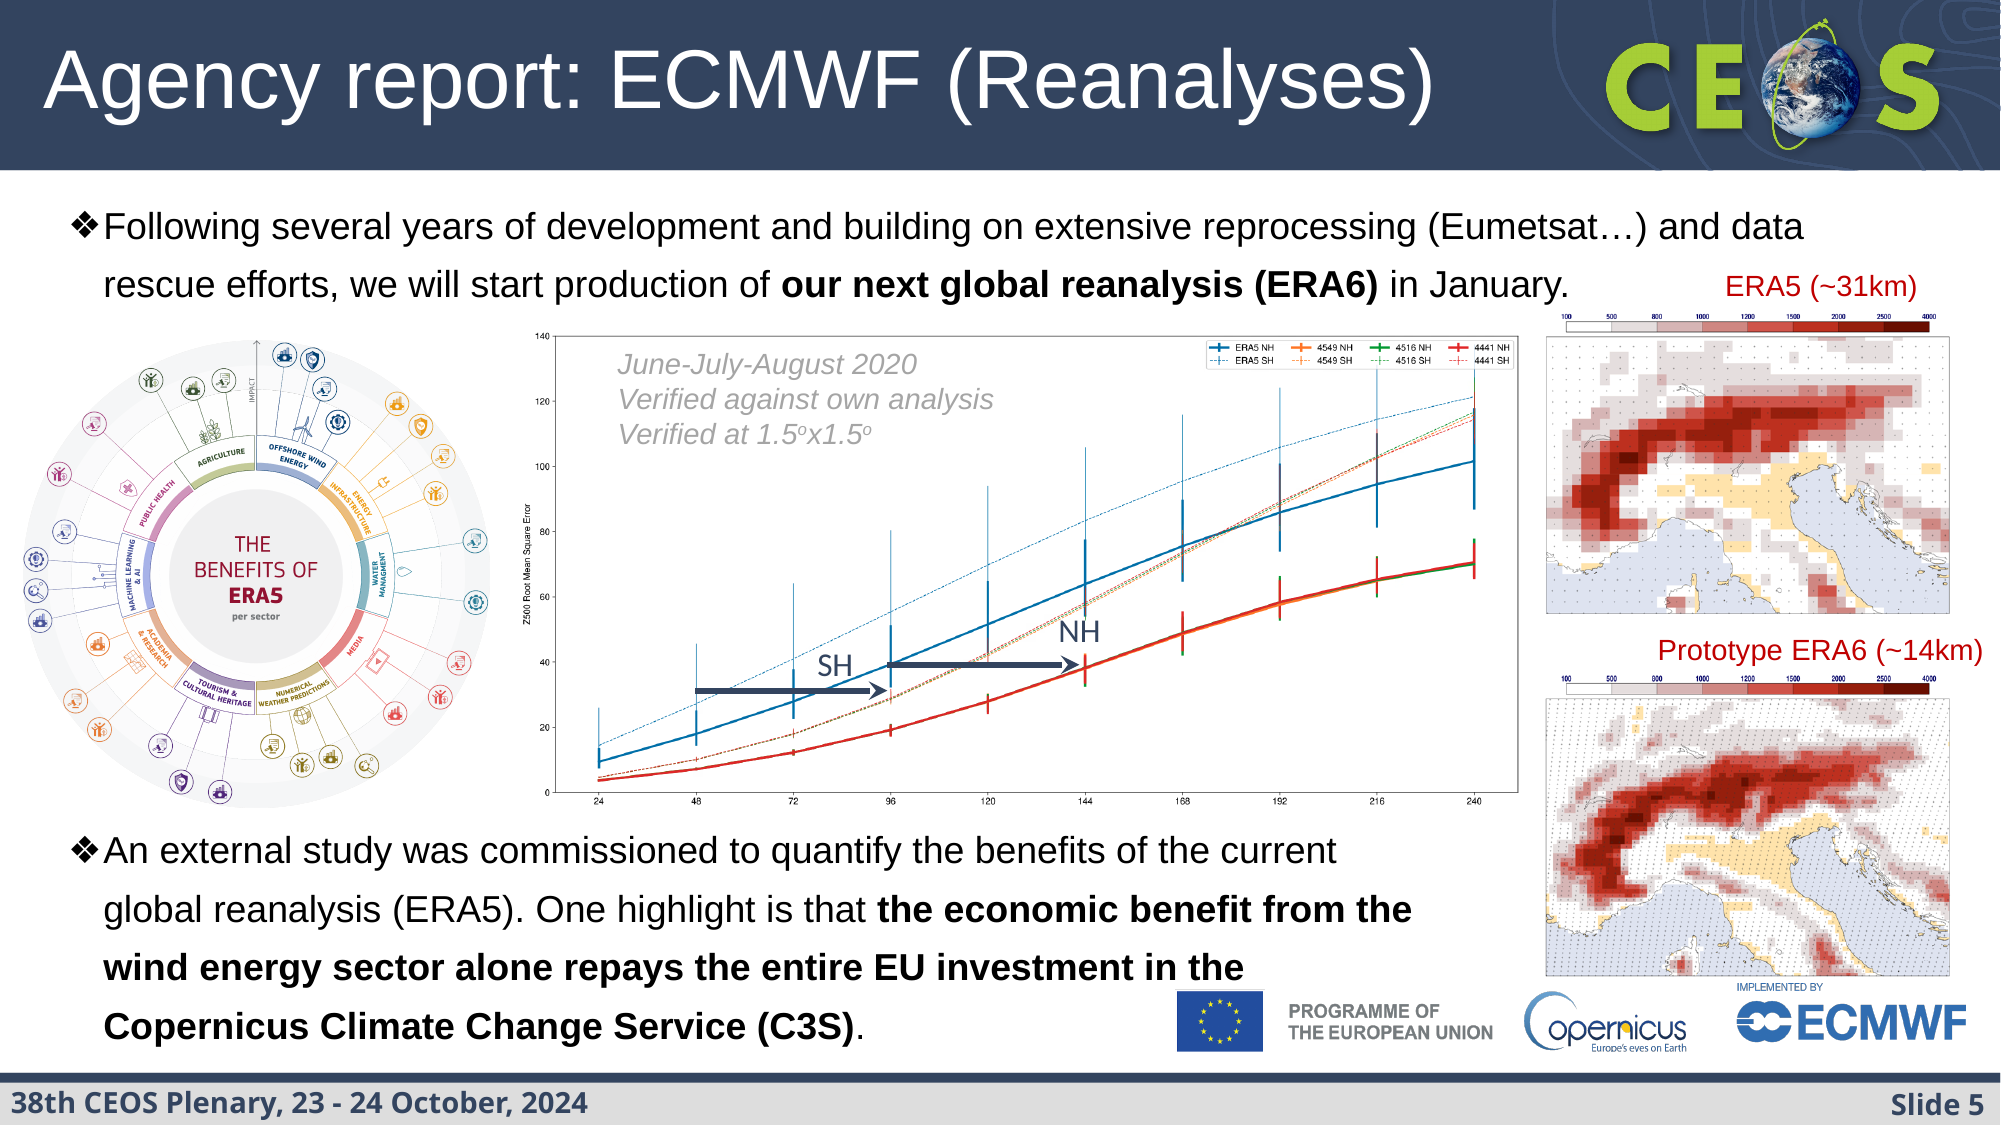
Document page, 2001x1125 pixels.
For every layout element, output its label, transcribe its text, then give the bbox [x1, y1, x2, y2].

picture [1175, 983, 1967, 1053]
title Agency report: ECMWF (Reanalyses) [28, 28, 1622, 157]
picture [1606, 18, 1939, 150]
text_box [514, 326, 1523, 807]
text_box An external study was commissioned to quantify the benefits of the current global reanalysis (ERA5). One highlight is that the economic benefit from the wind energy sector alone repays the entire EU investment in the Copernicus Climate Change Service (C3S). [53, 805, 1457, 1125]
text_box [1510, 238, 1986, 635]
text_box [1510, 600, 2000, 996]
text_box Following several years of development and building on extensive reprocessing (Eumetsat…) and data rescue efforts, we will start production of our next global reanalysis (ERA6) in January. [53, 181, 1876, 313]
picture [22, 340, 490, 808]
